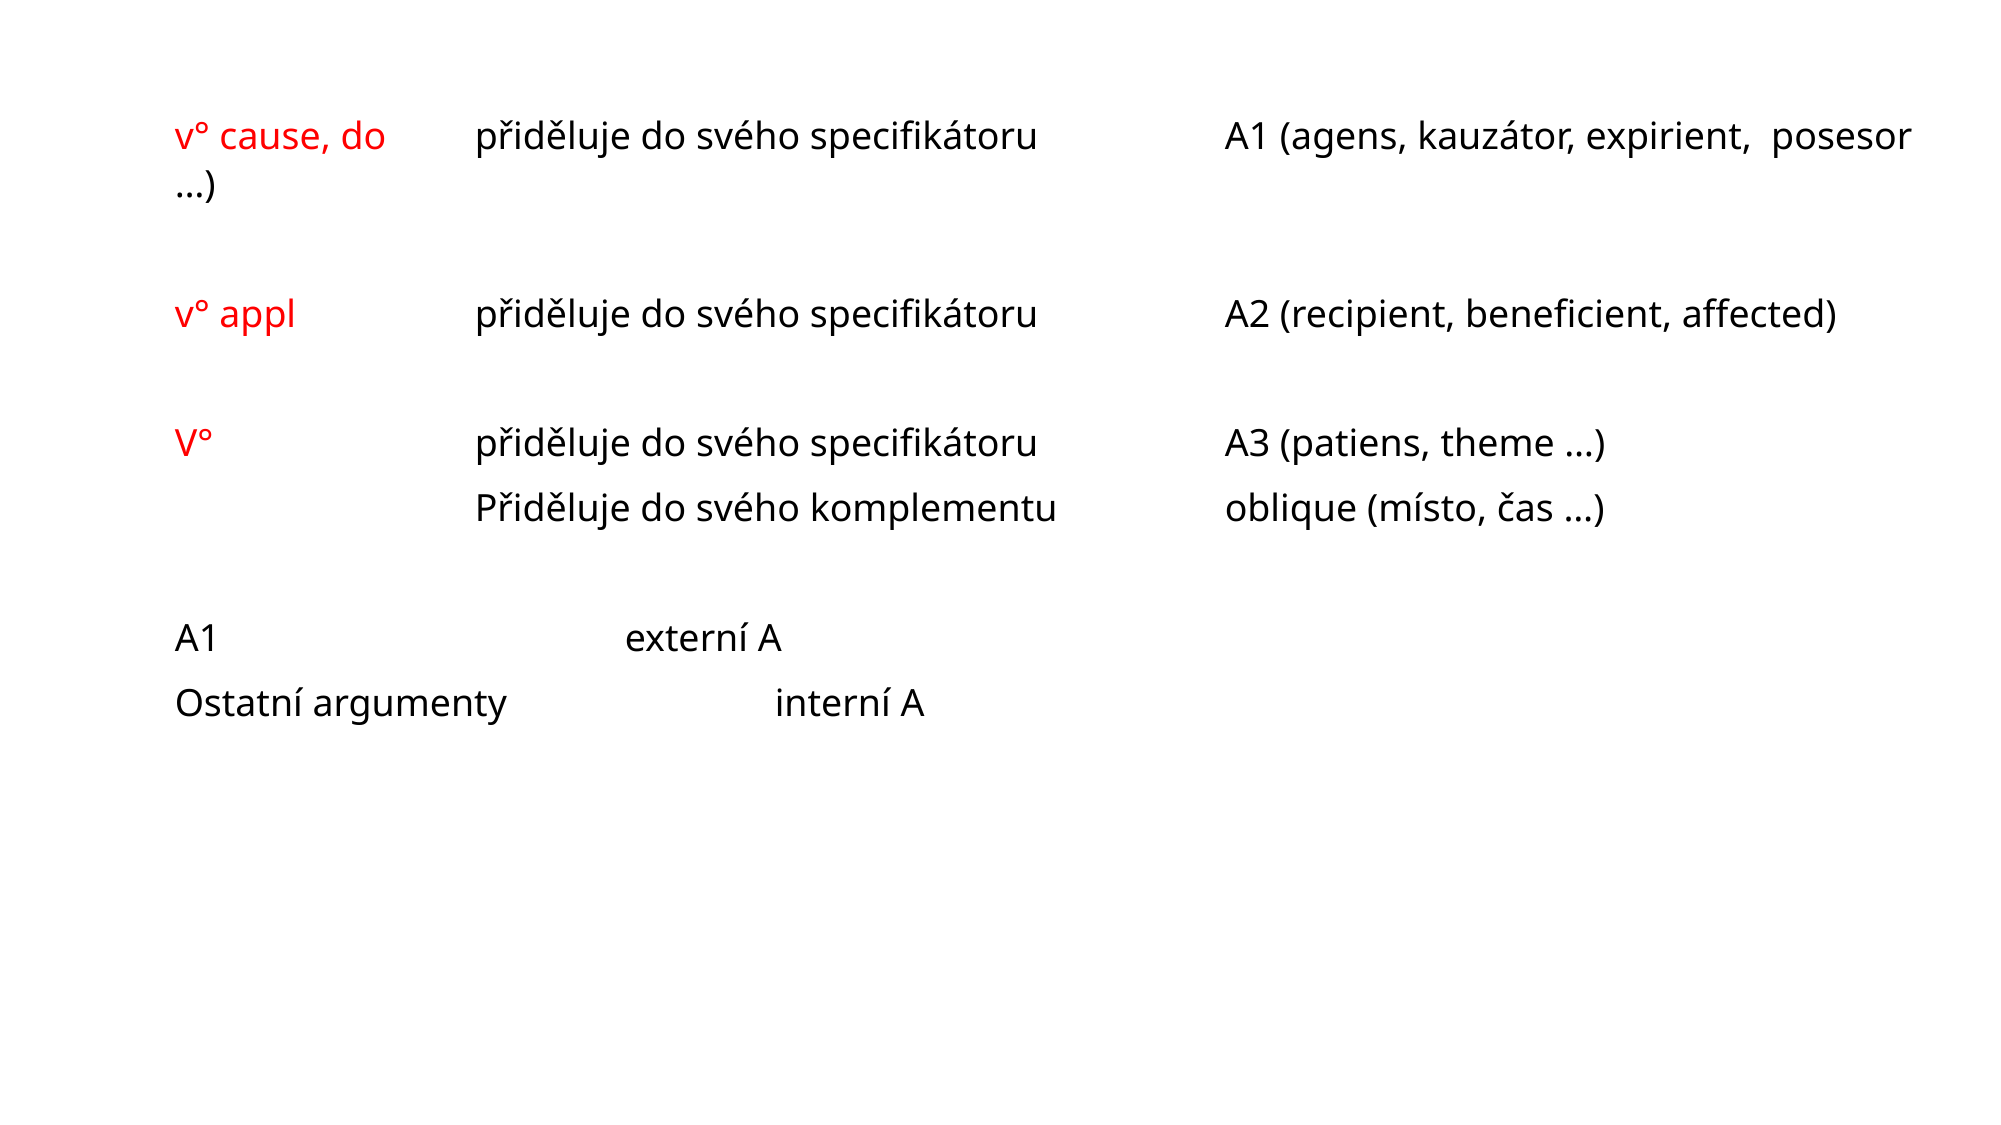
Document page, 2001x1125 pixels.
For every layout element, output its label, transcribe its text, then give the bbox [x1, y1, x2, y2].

text_box v° cause, do přiděluje do svého specifikátoru A1 (agens, kauzátor, expirient, posesor …) v° appl přiděluje do svého specifikátoru A2 (recipient, beneficient, affected) V° přiděluje do svého specifikátoru A3 (patiens, theme …) Přiděluje do svého komplementu oblique (místo, čas …) A1 externí A Ostatní argumenty interní A [159, 101, 1955, 796]
